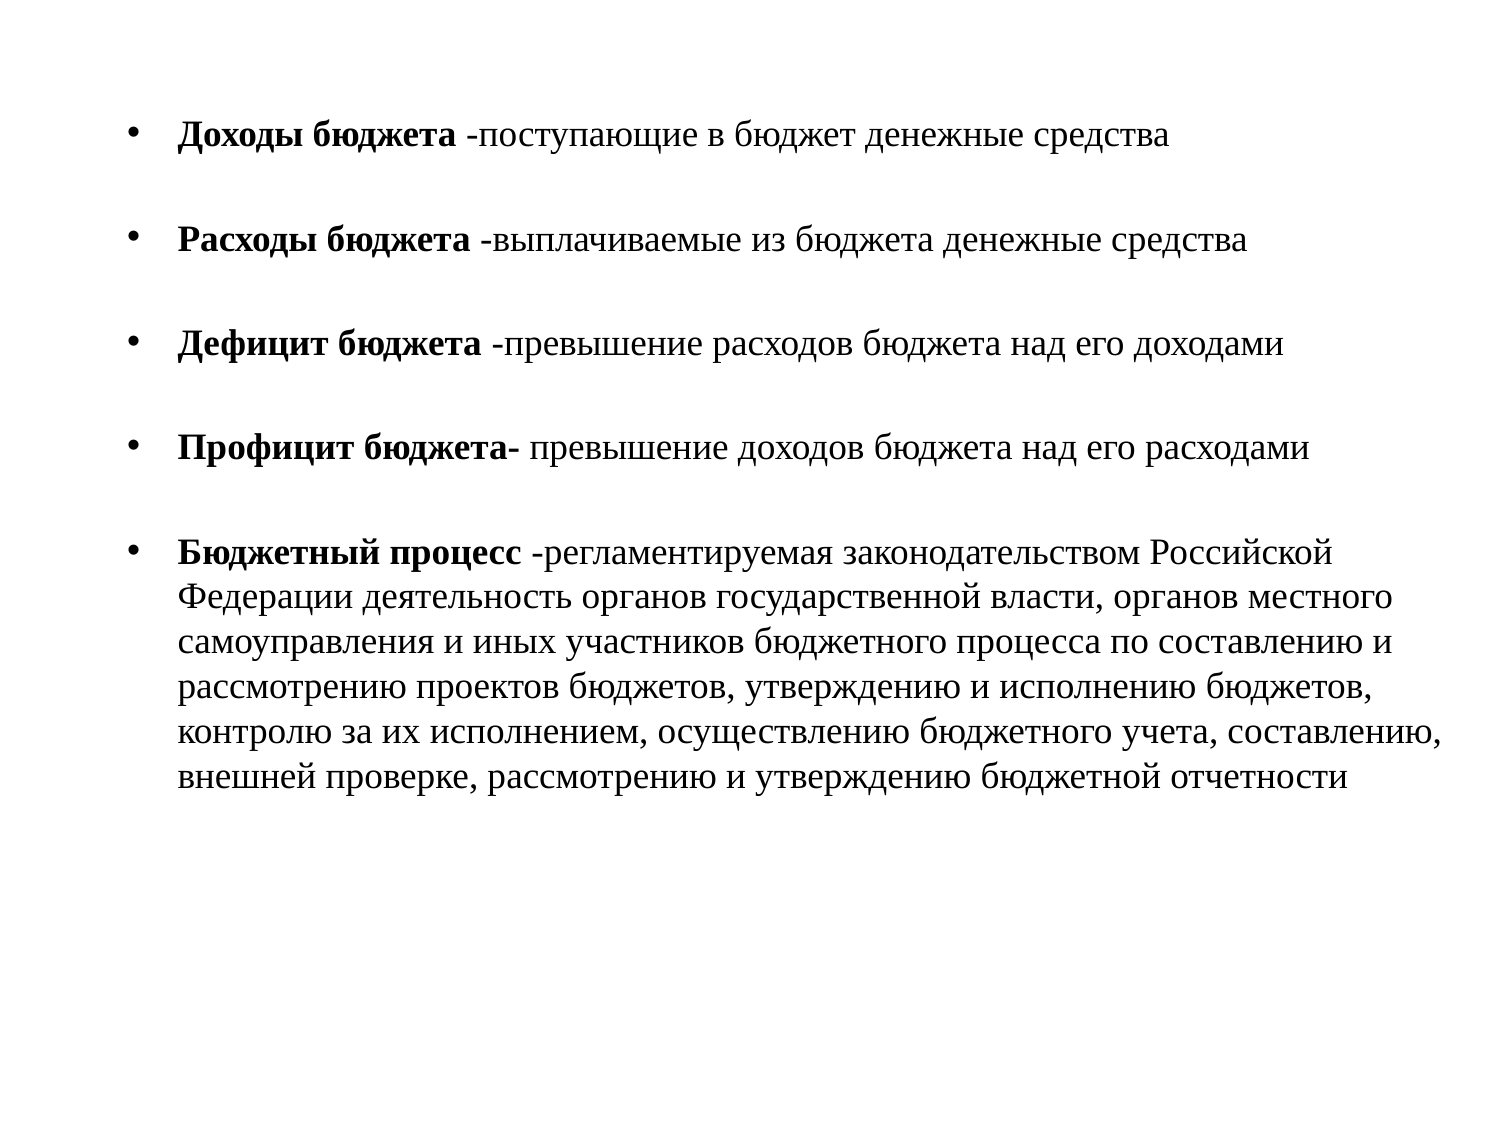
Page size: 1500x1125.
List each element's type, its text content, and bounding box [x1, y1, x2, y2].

list Доходы бюджета -поступающие в бюджет денежные средства Расходы бюджета -выплачиваемые из бюджета денежные средства Дефицит бюджета -превышение расходов бюджета над его доходами Профицит бюджета- превышение доходов бюджета над его расходами Бюджетный процесс -регламентируемая законодательством Российской Федерации деятельность органов государственной власти, органов местного самоуправления и иных участников бюджетного процесса по составлению и рассмотрению проектов бюджетов, утверждению и исполнению бюджетов, контролю за их исполнением, осуществлению бюджетного учета, составлению, внешней проверке, рассмотрению и утверждению бюджетной отчетности [112, 101, 1463, 845]
